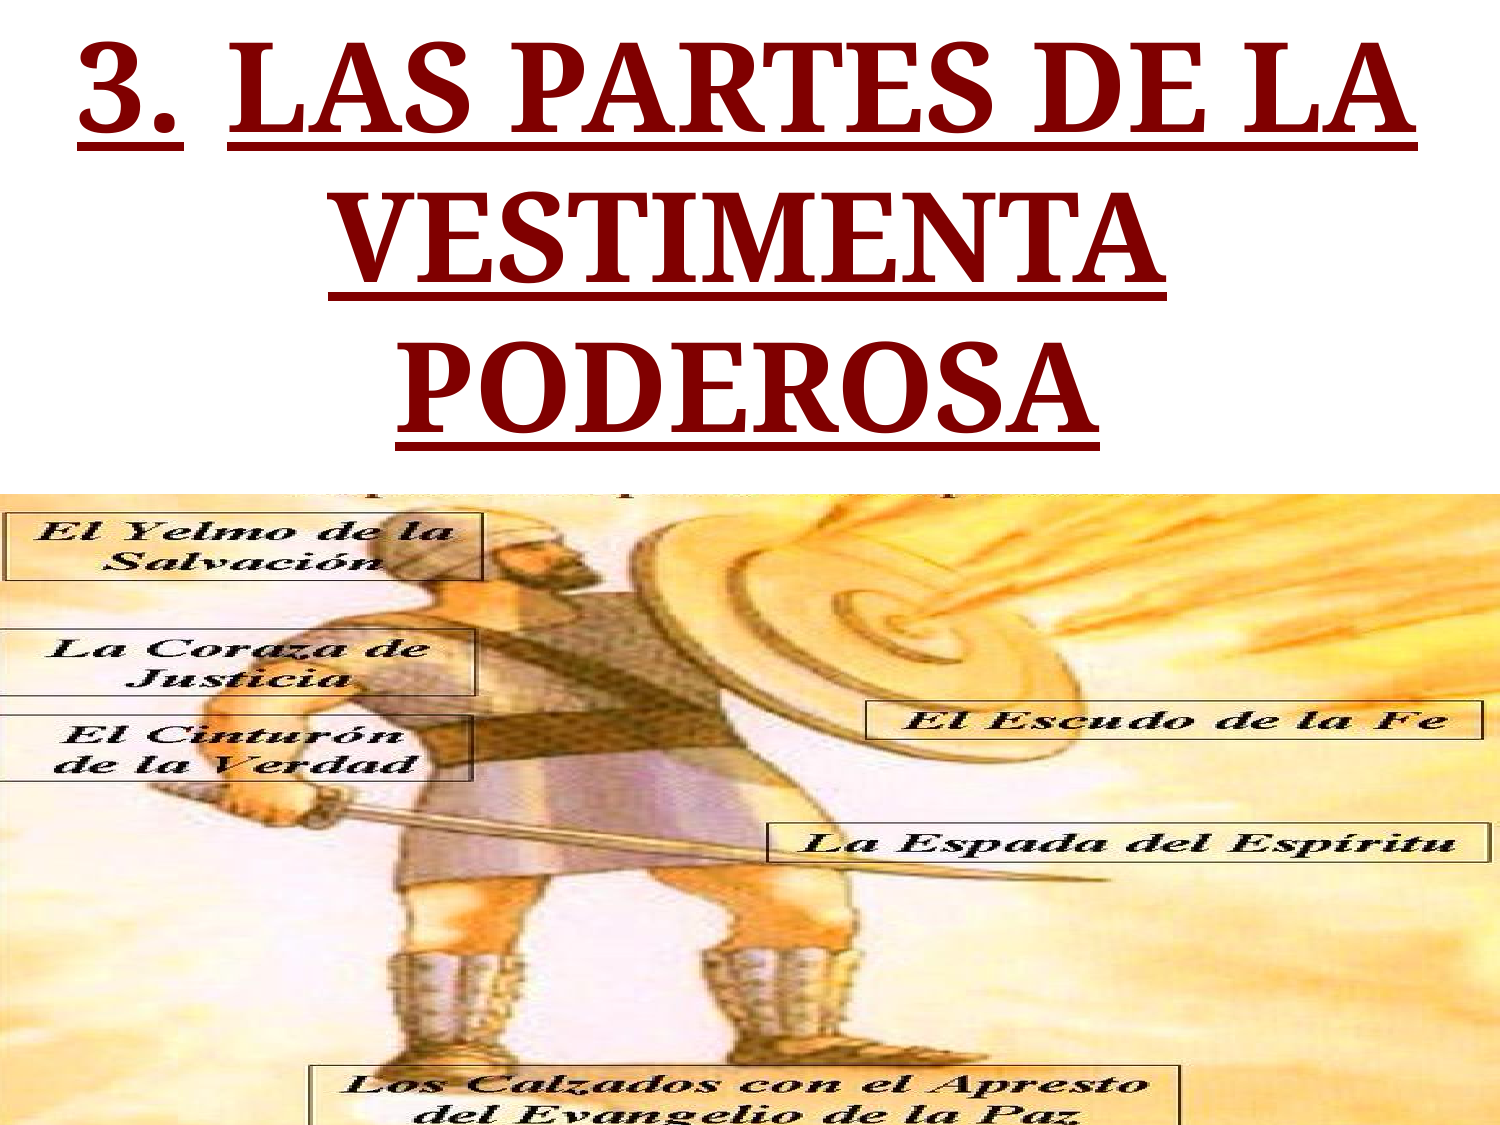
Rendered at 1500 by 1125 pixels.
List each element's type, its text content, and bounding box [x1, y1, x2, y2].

text_box 3. LAS PARTES DE LA VESTIMENTA PODEROSA [0, 0, 1500, 465]
picture [0, 494, 1500, 1125]
